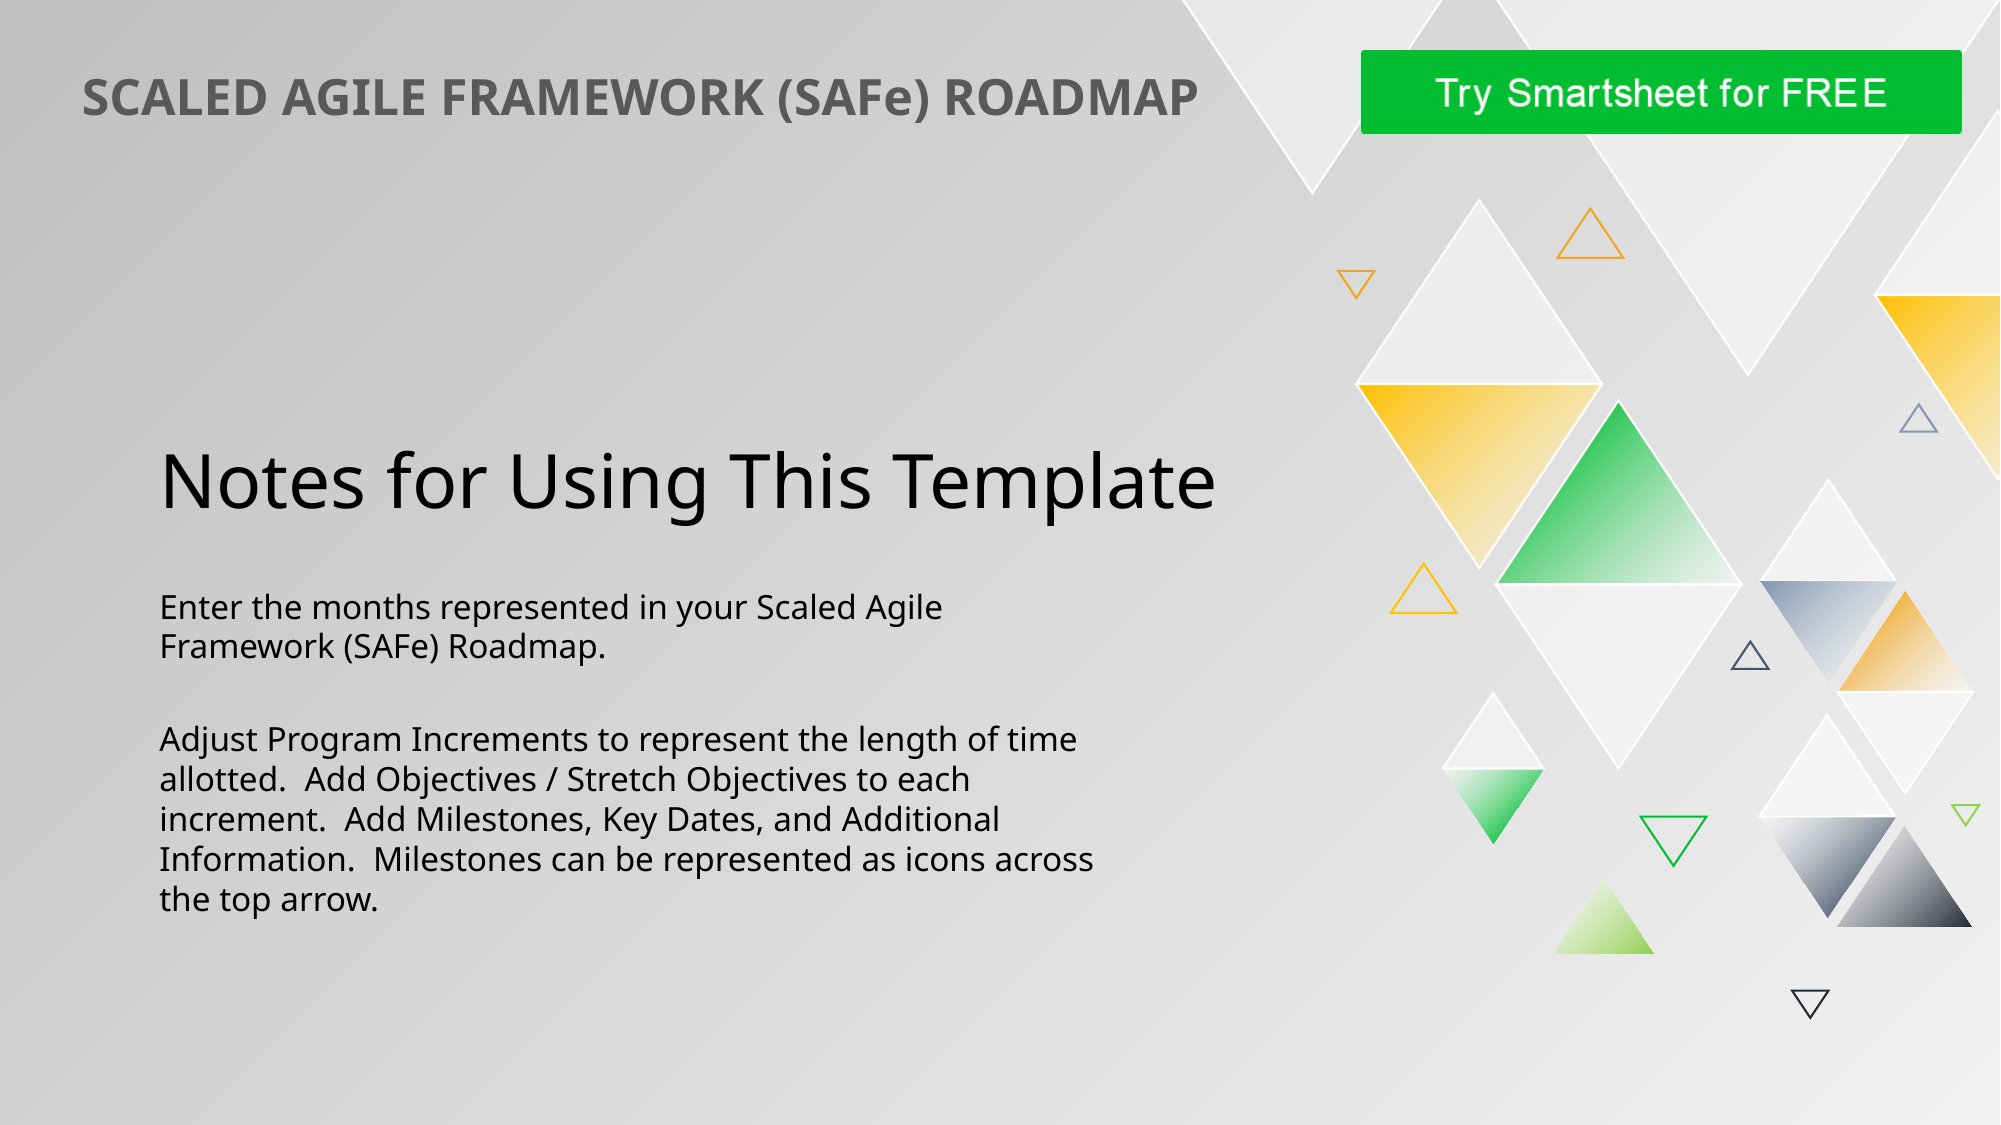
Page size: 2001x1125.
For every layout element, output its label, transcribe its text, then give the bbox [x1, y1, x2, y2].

text_box Enter the months represented in your Scaled Agile Framework (SAFe) Roadmap. Adjust Program Increments to represent the length of time allotted. Add Objectives / Stretch Objectives to each increment. Add Milestones, Key Dates, and Additional Information. Milestones can be represented as icons across the top arrow. [144, 578, 1123, 925]
picture [1361, 50, 1962, 134]
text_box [1181, 0, 2000, 1018]
text_box Notes for Using This Template [144, 425, 1181, 531]
text_box SCALED AGILE FRAMEWORK (SAFe) ROADMAP [67, 57, 1181, 133]
